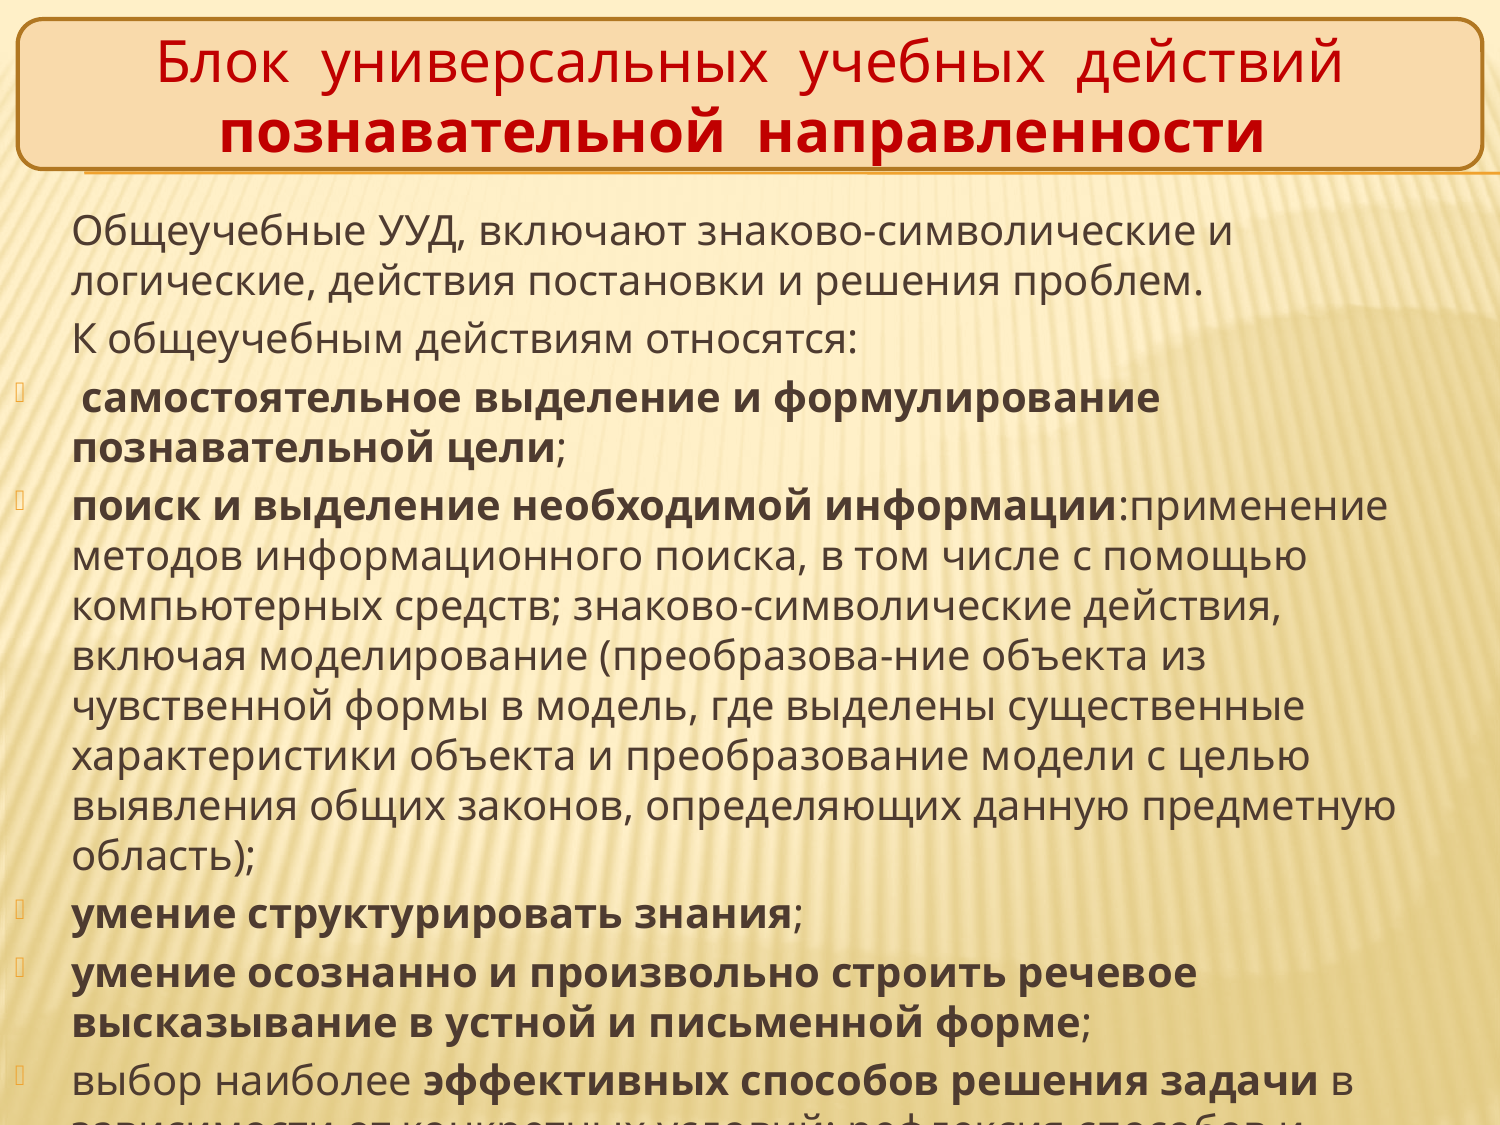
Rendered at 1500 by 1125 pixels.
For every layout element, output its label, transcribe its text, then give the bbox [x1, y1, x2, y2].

title Виды универсальных учебных действий [53, 162, 1479, 181]
list Общеучебные УУД, включают знаково-символические и логические, действия постановки и решения проблем. К общеучебным действиям относятся: самостоятельное выделение и формулирование познавательной цели; поиск и выделение необходимой информации:применение методов информационного поиска, в том числе с помощью компьютерных средств; знаково-символические действия, включая моделирование (преобразова-ние объекта из чувственной формы в модель, где выделены существенные характеристики объекта и преобразование модели с целью выявления общих законов, определяющих данную предметную область); умение структурировать знания; умение осознанно и произвольно строить речевое высказывание в устной и письменной форме; выбор наиболее эффективных способов решения задачи в зависимости от конкретных условий; рефлексия способов и условий действия, контроль и оценка процесса и результатов деятельности; [0, 196, 1475, 1094]
text_box Блок универсальных учебных действий познавательной направленности [15, 16, 1485, 172]
